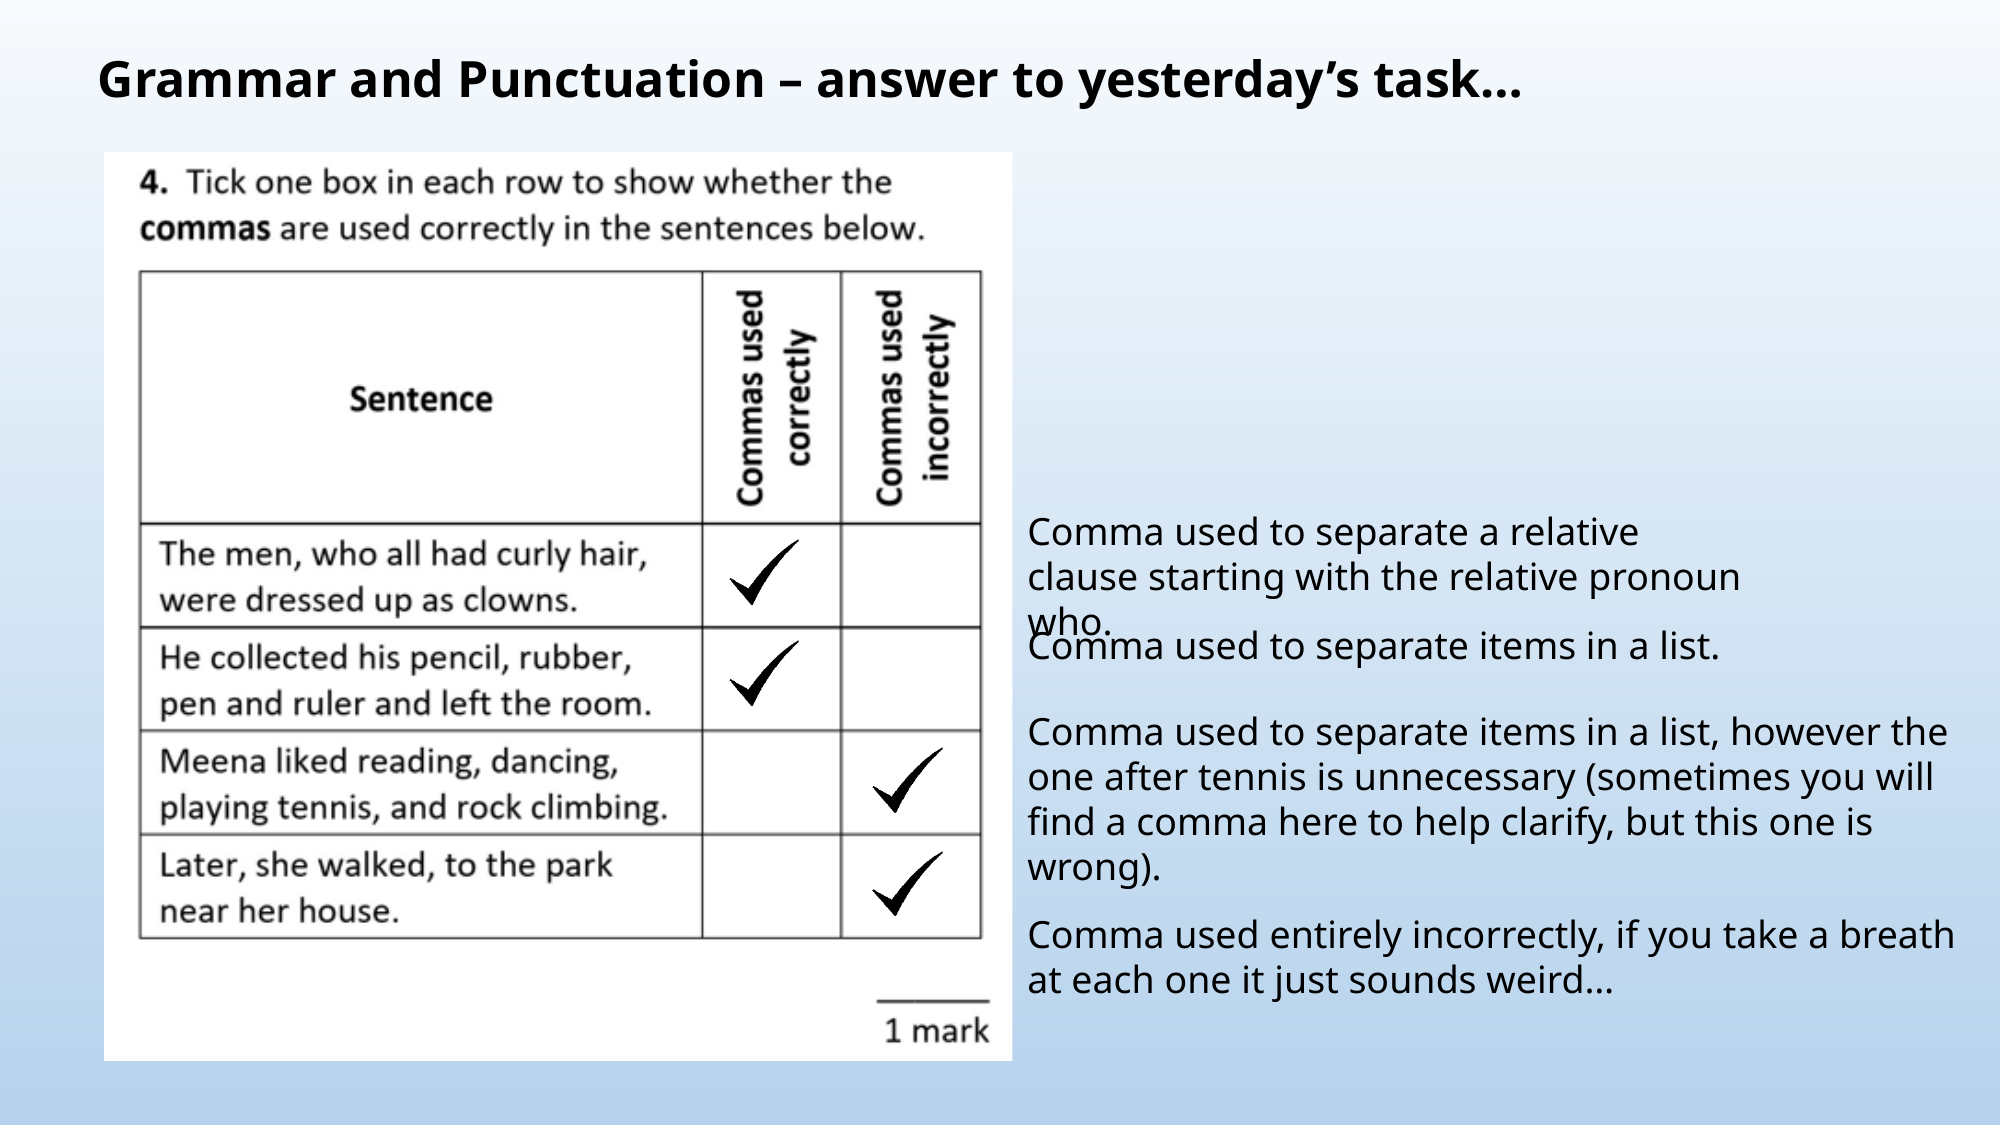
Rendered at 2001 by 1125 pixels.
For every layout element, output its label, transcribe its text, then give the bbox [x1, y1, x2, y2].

picture [104, 152, 1013, 1061]
text_box Comma used to separate a relative clause starting with the relative pronoun who. [1013, 500, 1776, 614]
text_box Grammar and Punctuation – answer to yesterday’s task… [83, 40, 1540, 115]
text_box Comma used to separate items in a list. [1013, 614, 1776, 674]
text_box Comma used to separate items in a list, however the one after tennis is unnecessary (sometimes you will find a comma here to help clarify, but this one is wrong). [1013, 700, 1995, 896]
text_box Comma used entirely incorrectly, if you take a breath at each one it just sounds weird… [1013, 903, 1995, 1009]
